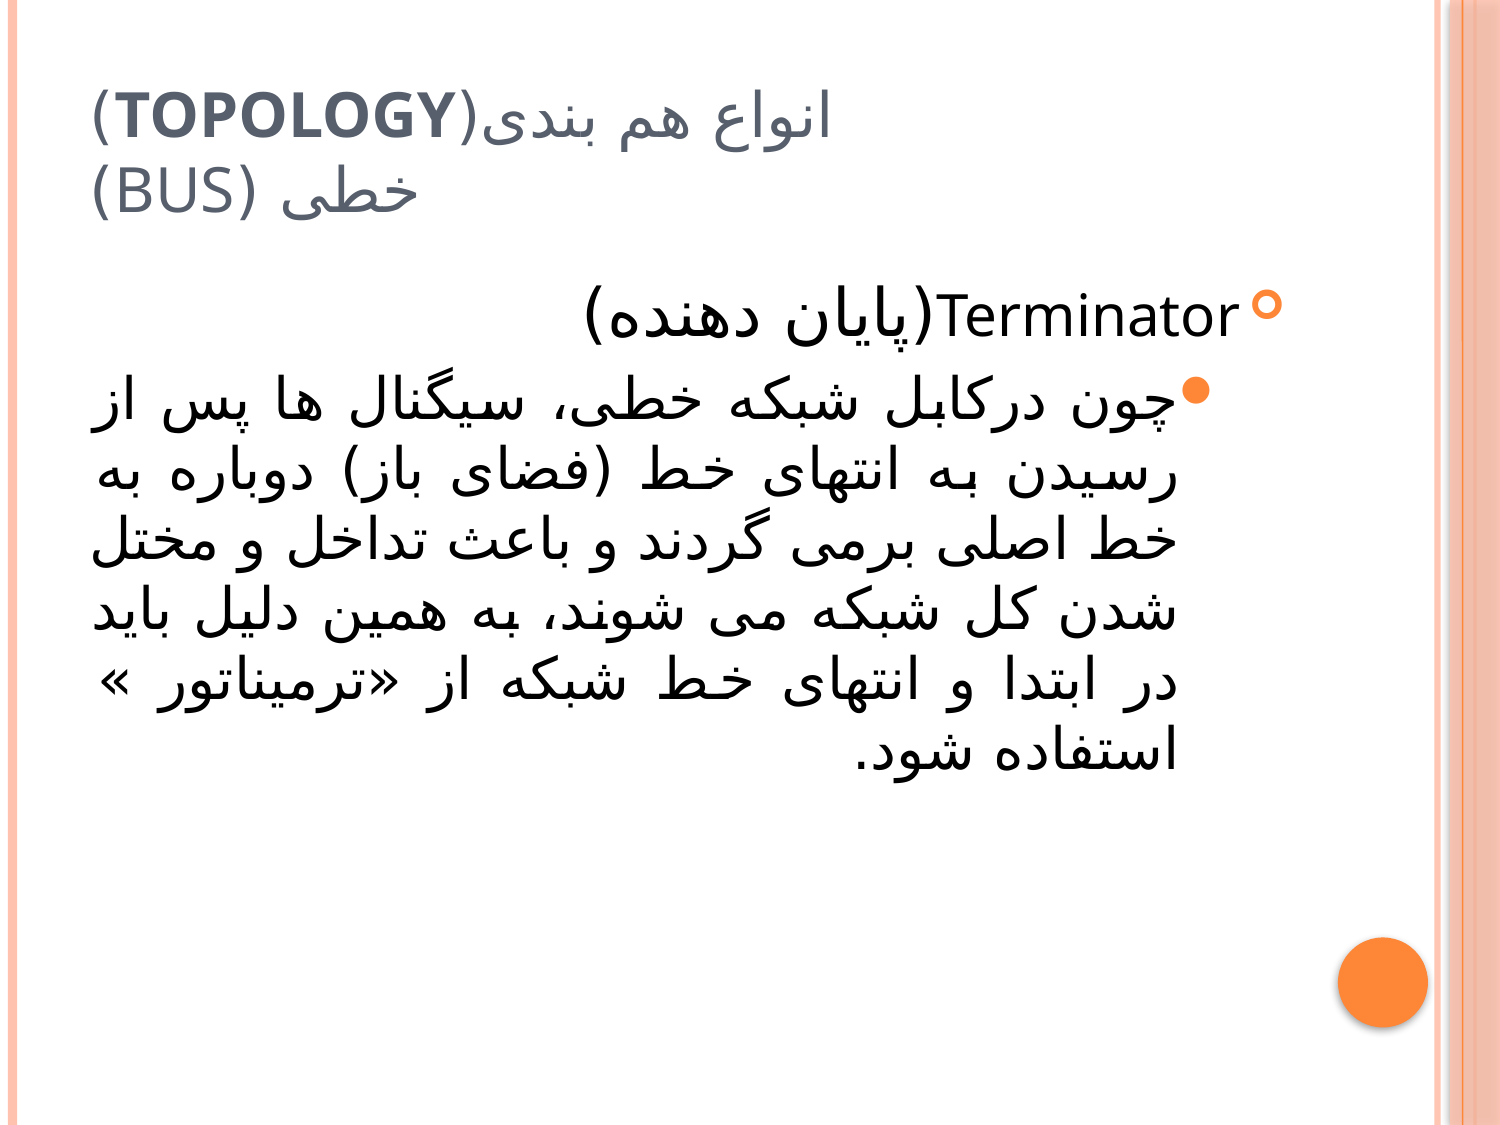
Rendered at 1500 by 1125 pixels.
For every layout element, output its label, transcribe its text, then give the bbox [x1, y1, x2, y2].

list Terminator(پایان دهنده) چون درکابل شبکه خطی، سیگنال ها پس از رسیدن به انتهای خط (فضای باز) دوباره به خط اصلی برمی گردند و باعث تداخل و مختل شدن کل شبکه می شوند، به همین دلیل باید در ابتدا و انتهای خط شبکه از «ترمیناتور » استفاده شود. [75, 262, 1300, 1075]
title انواع هم بندی(Topology) خطی (Bus) [75, 45, 1300, 233]
